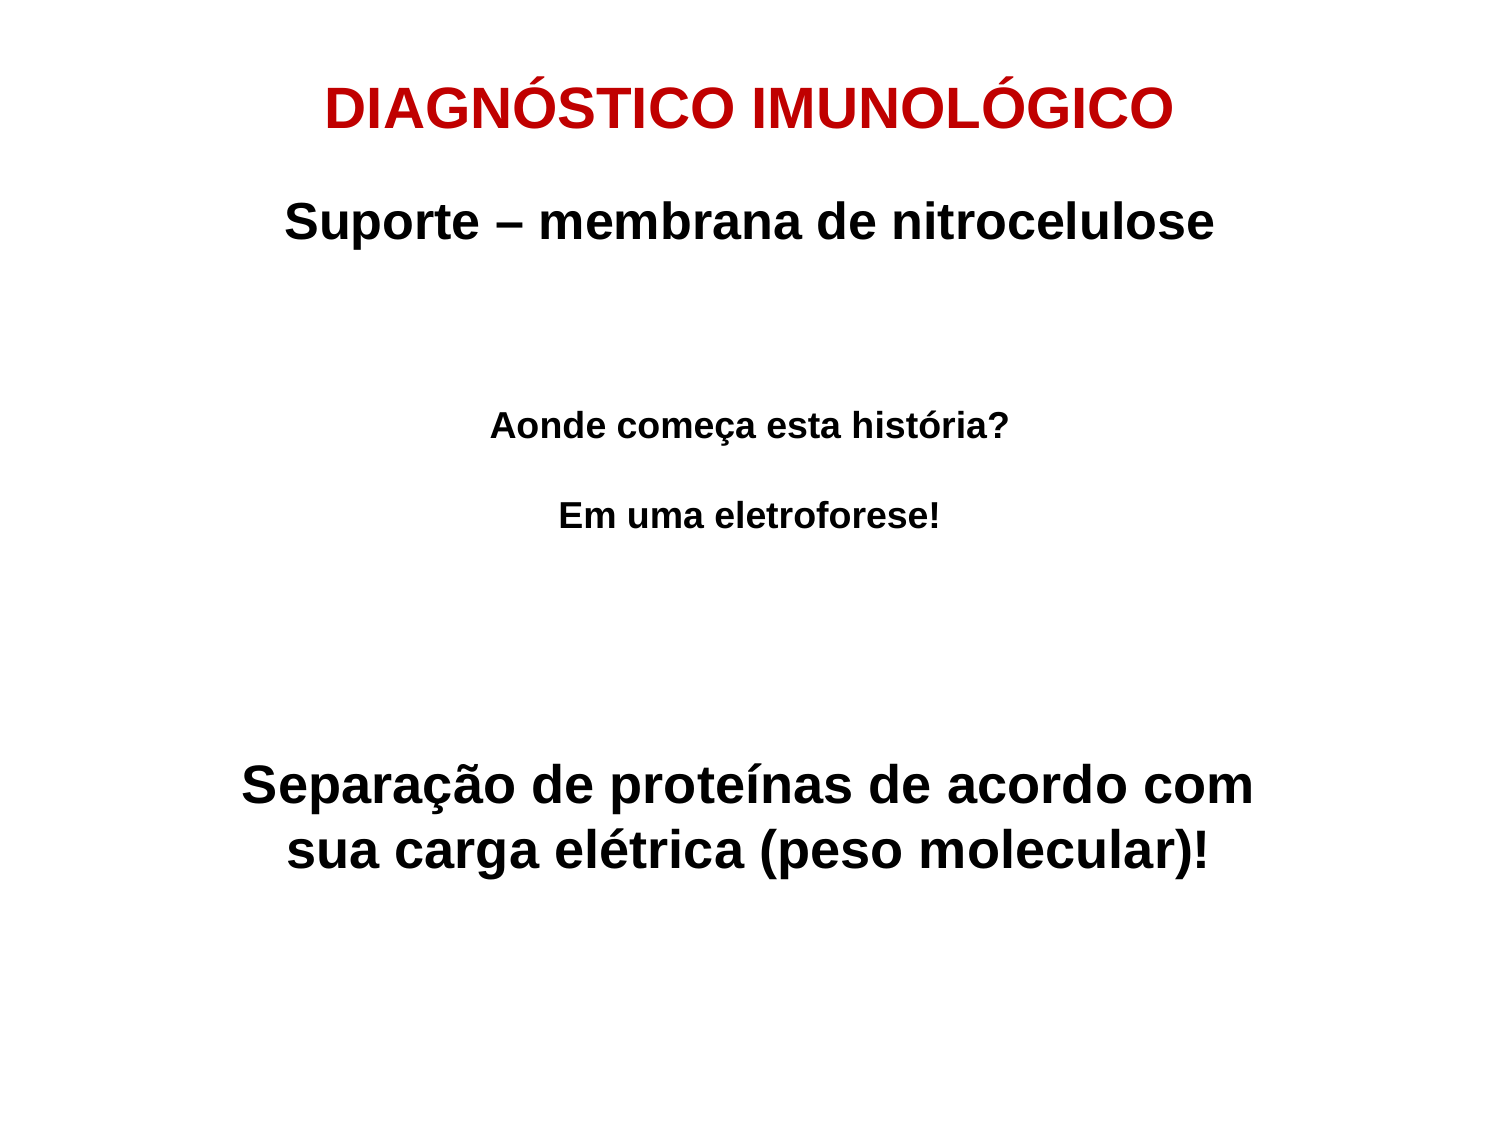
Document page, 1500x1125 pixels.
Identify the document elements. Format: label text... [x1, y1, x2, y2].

text_box Suporte – membrana de nitrocelulose [269, 179, 1232, 258]
text_box Aonde começa esta história? Em uma eletroforese! [471, 393, 1028, 546]
text_box Separação de proteínas de acordo com sua carga elétrica (peso molecular)! [220, 742, 1279, 888]
text_box DIAGNÓSTICO IMUNOLÓGICO [278, 63, 1223, 148]
